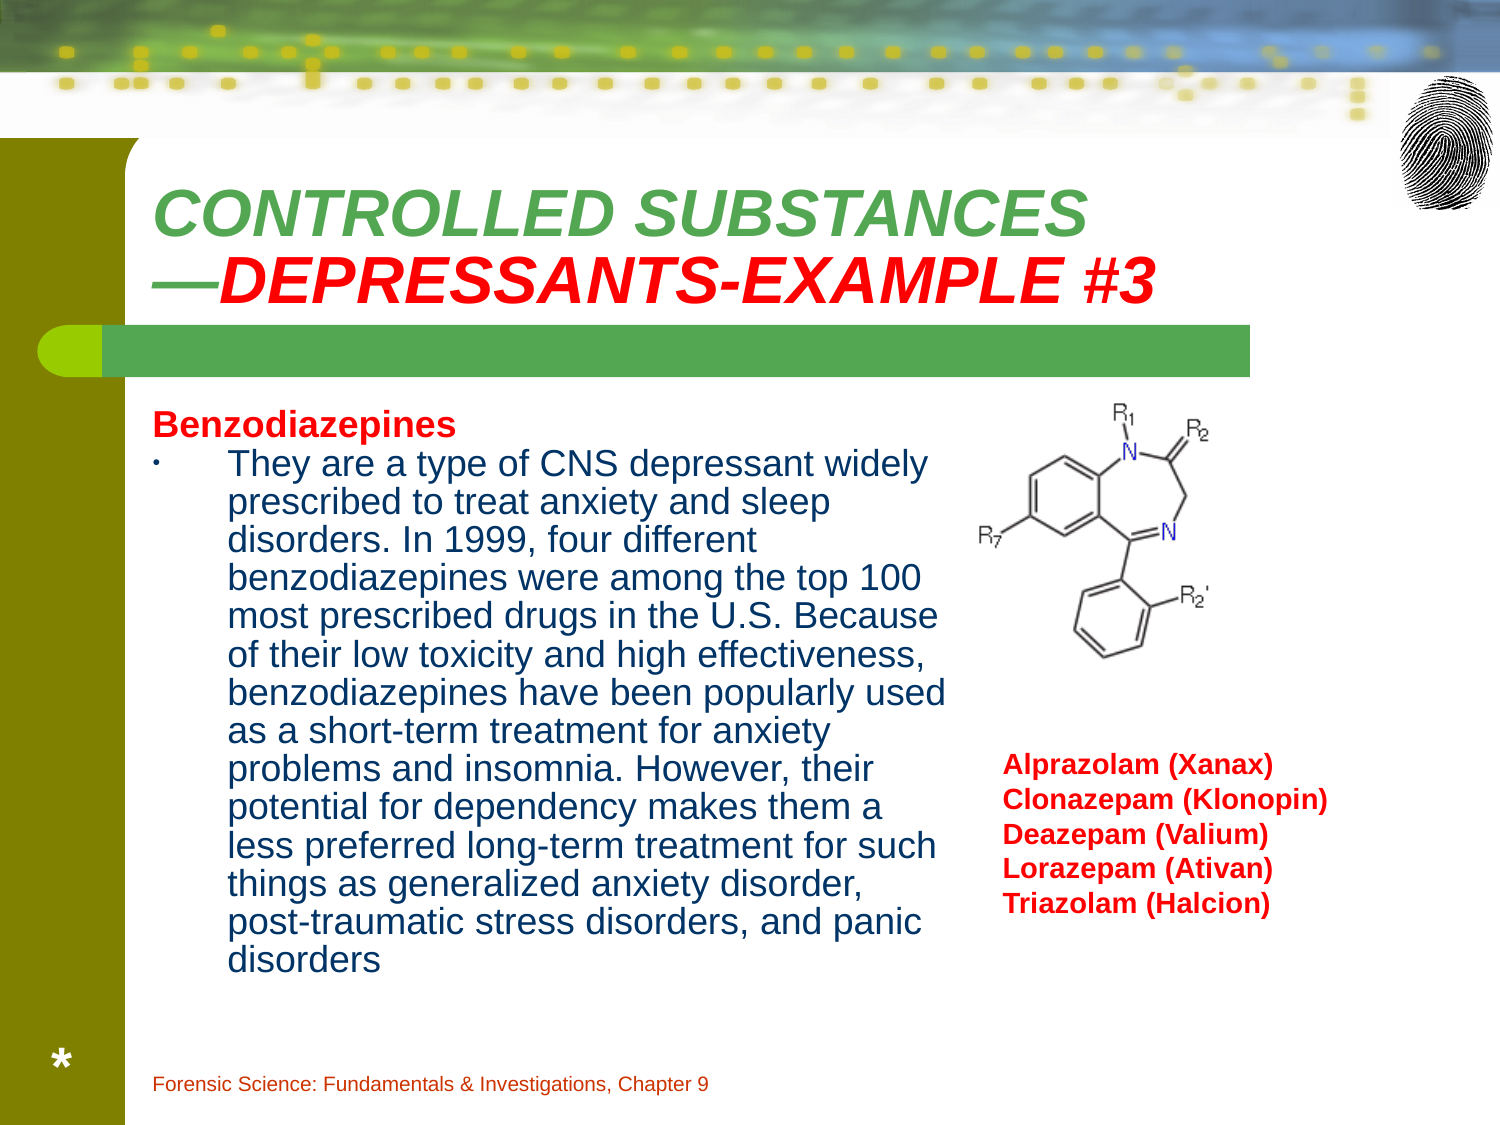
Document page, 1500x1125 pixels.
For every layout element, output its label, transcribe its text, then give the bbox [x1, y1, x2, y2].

text_box Alprazolam (Xanax) Clonazepam (Klonopin) Deazepam (Valium) Lorazepam (Ativan) Triazolam (Halcion) [987, 737, 1388, 930]
list Benzodiazepines They are a type of CNS depressant widely prescribed to treat anxiety and sleep disorders. In 1999, four different benzodiazepines were among the top 100 most prescribed drugs in the U.S. Because of their low toxicity and high effectiveness, benzodiazepines have been popularly used as a short-term treatment for anxiety problems and insomnia. However, their potential for dependency makes them a less preferred long-term treatment for such things as generalized anxiety disorder, post-traumatic stress disorders, and panic disorders [137, 399, 963, 995]
picture [0, 0, 1500, 213]
picture [974, 399, 1213, 663]
text_box Forensic Science: Fundamentals & Investigations, Chapter 9 [137, 1025, 1388, 1103]
title Controlled Substances —Depressants-Example #3 [137, 172, 1425, 325]
slide_number [13, 1023, 111, 1105]
